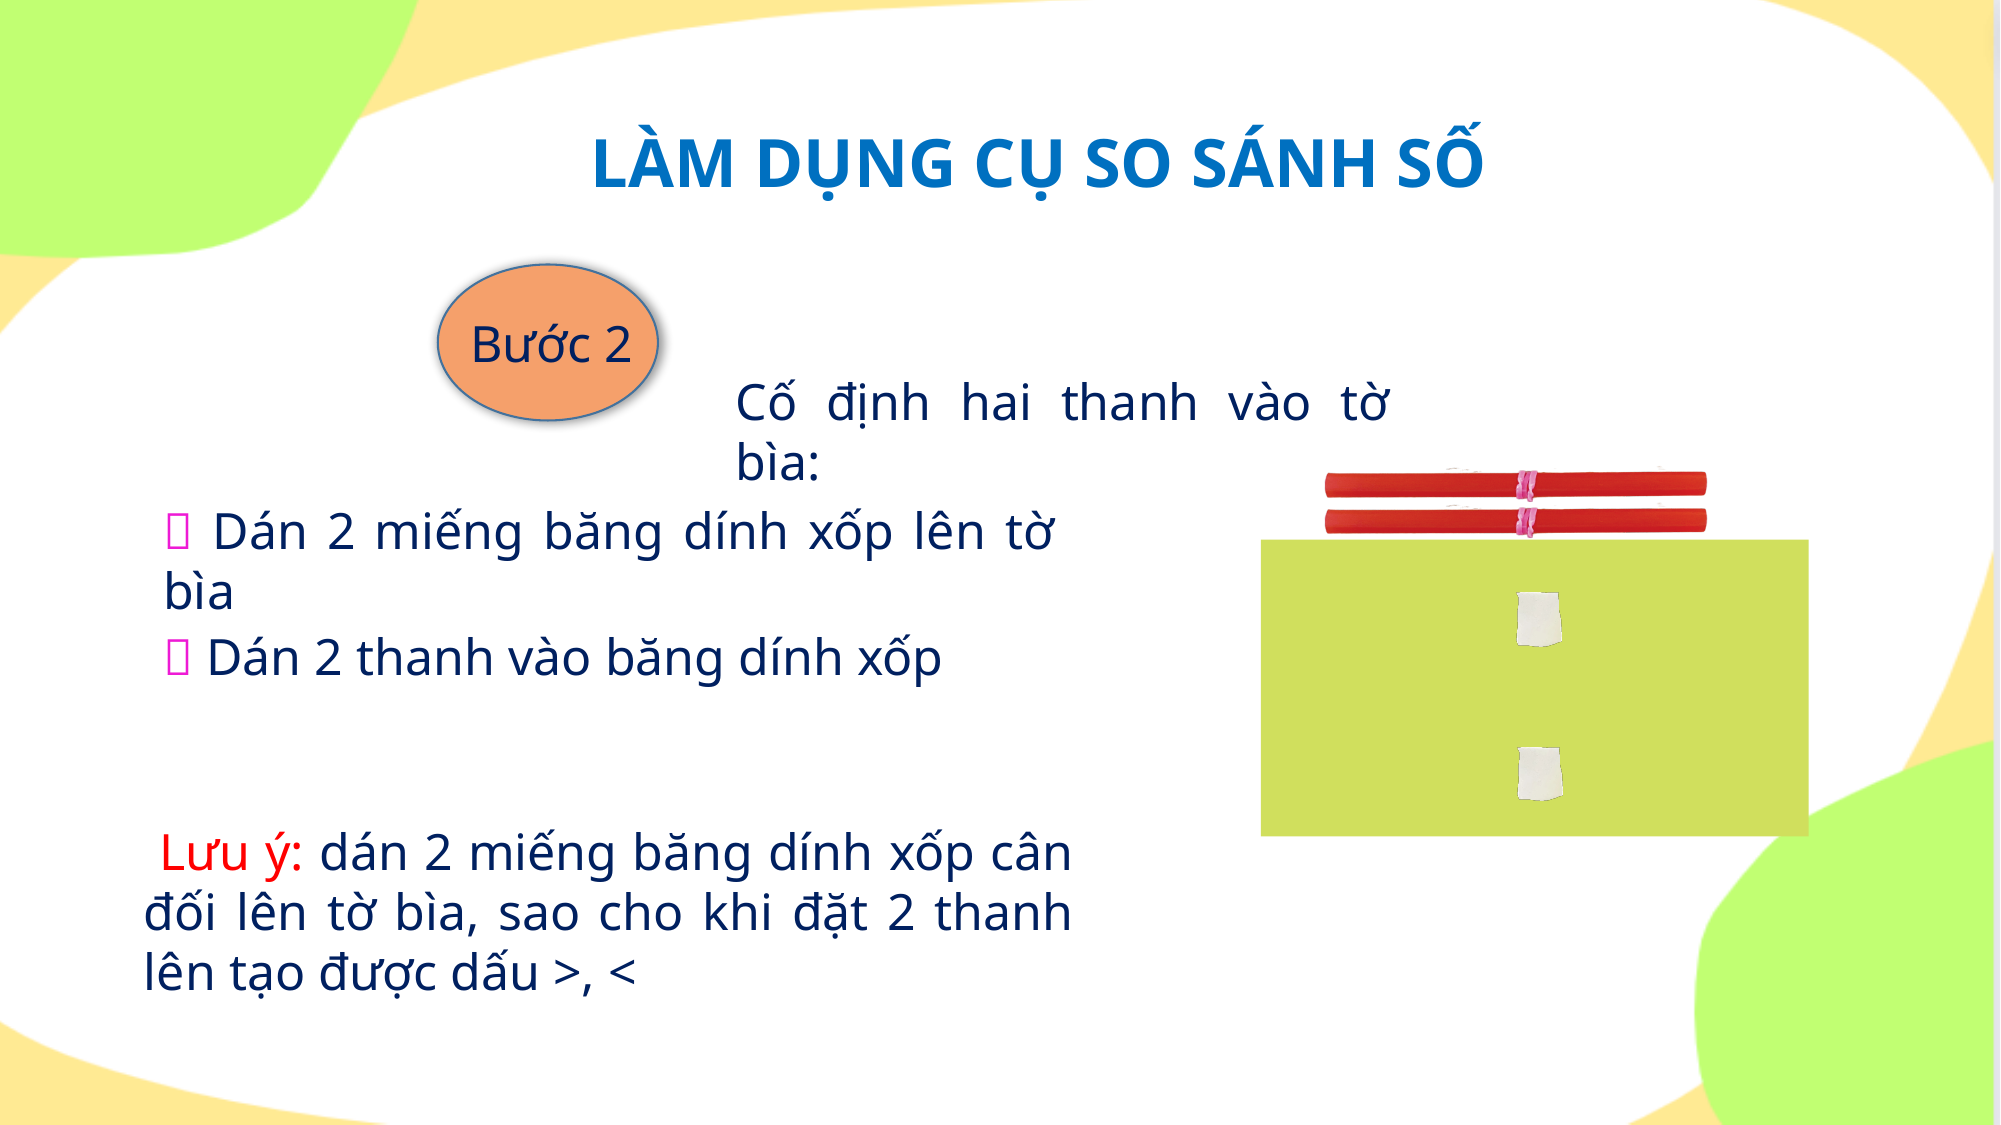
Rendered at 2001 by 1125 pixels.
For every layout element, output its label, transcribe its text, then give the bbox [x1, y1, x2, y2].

text_box [436, 263, 651, 422]
picture [0, 0, 2001, 1125]
text_box Lưu ý: dán 2 miếng băng dính xốp cân đối lên tờ bìa, sao cho khi đặt 2 thanh lên tạo được dấu >, < [144, 820, 1075, 1001]
text_box  Dán 2 thanh vào băng dính xốp [163, 625, 981, 686]
text_box Cố định hai thanh vào tờ bìa: [735, 370, 1390, 491]
text_box  Dán 2 miếng băng dính xốp lên tờ bìa [163, 499, 1055, 620]
text_box Bước 2 [457, 312, 658, 373]
text_box [1260, 539, 1810, 837]
text_box LÀM DỤNG CỤ SO SÁNH SỐ [543, 113, 1535, 208]
